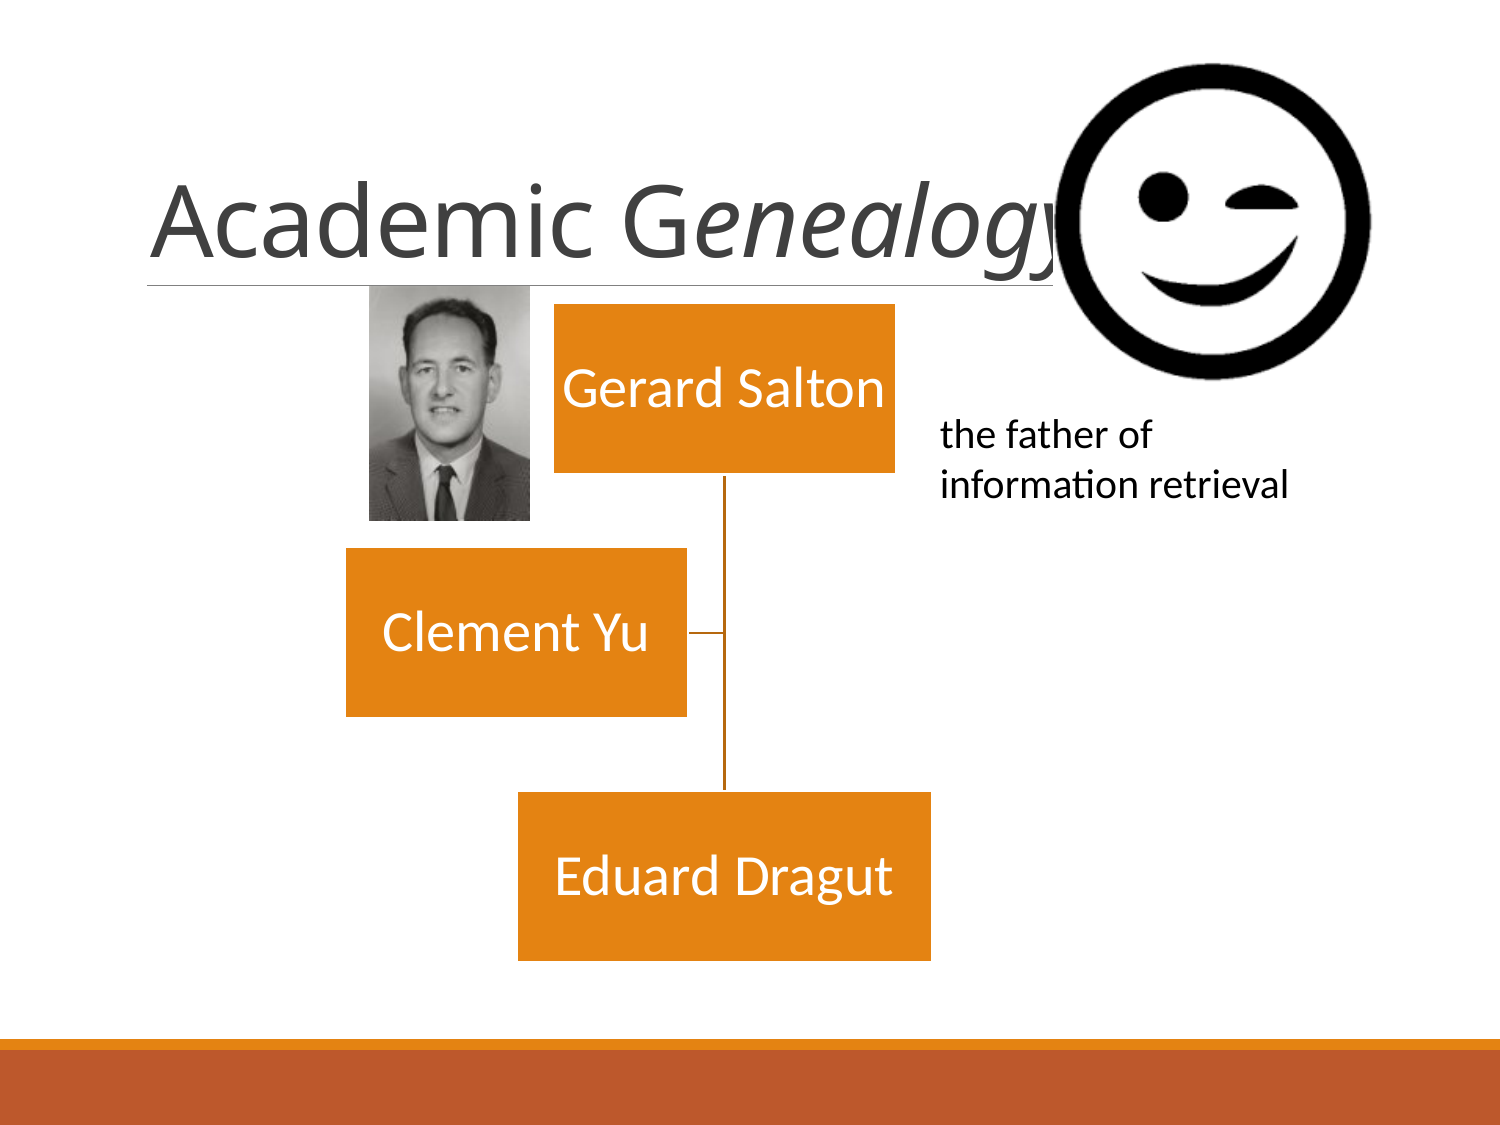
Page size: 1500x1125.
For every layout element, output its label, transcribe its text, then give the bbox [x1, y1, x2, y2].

picture [368, 285, 531, 522]
picture [1053, 61, 1373, 382]
title Academic Genealogy [135, 47, 1373, 285]
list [134, 302, 1373, 964]
